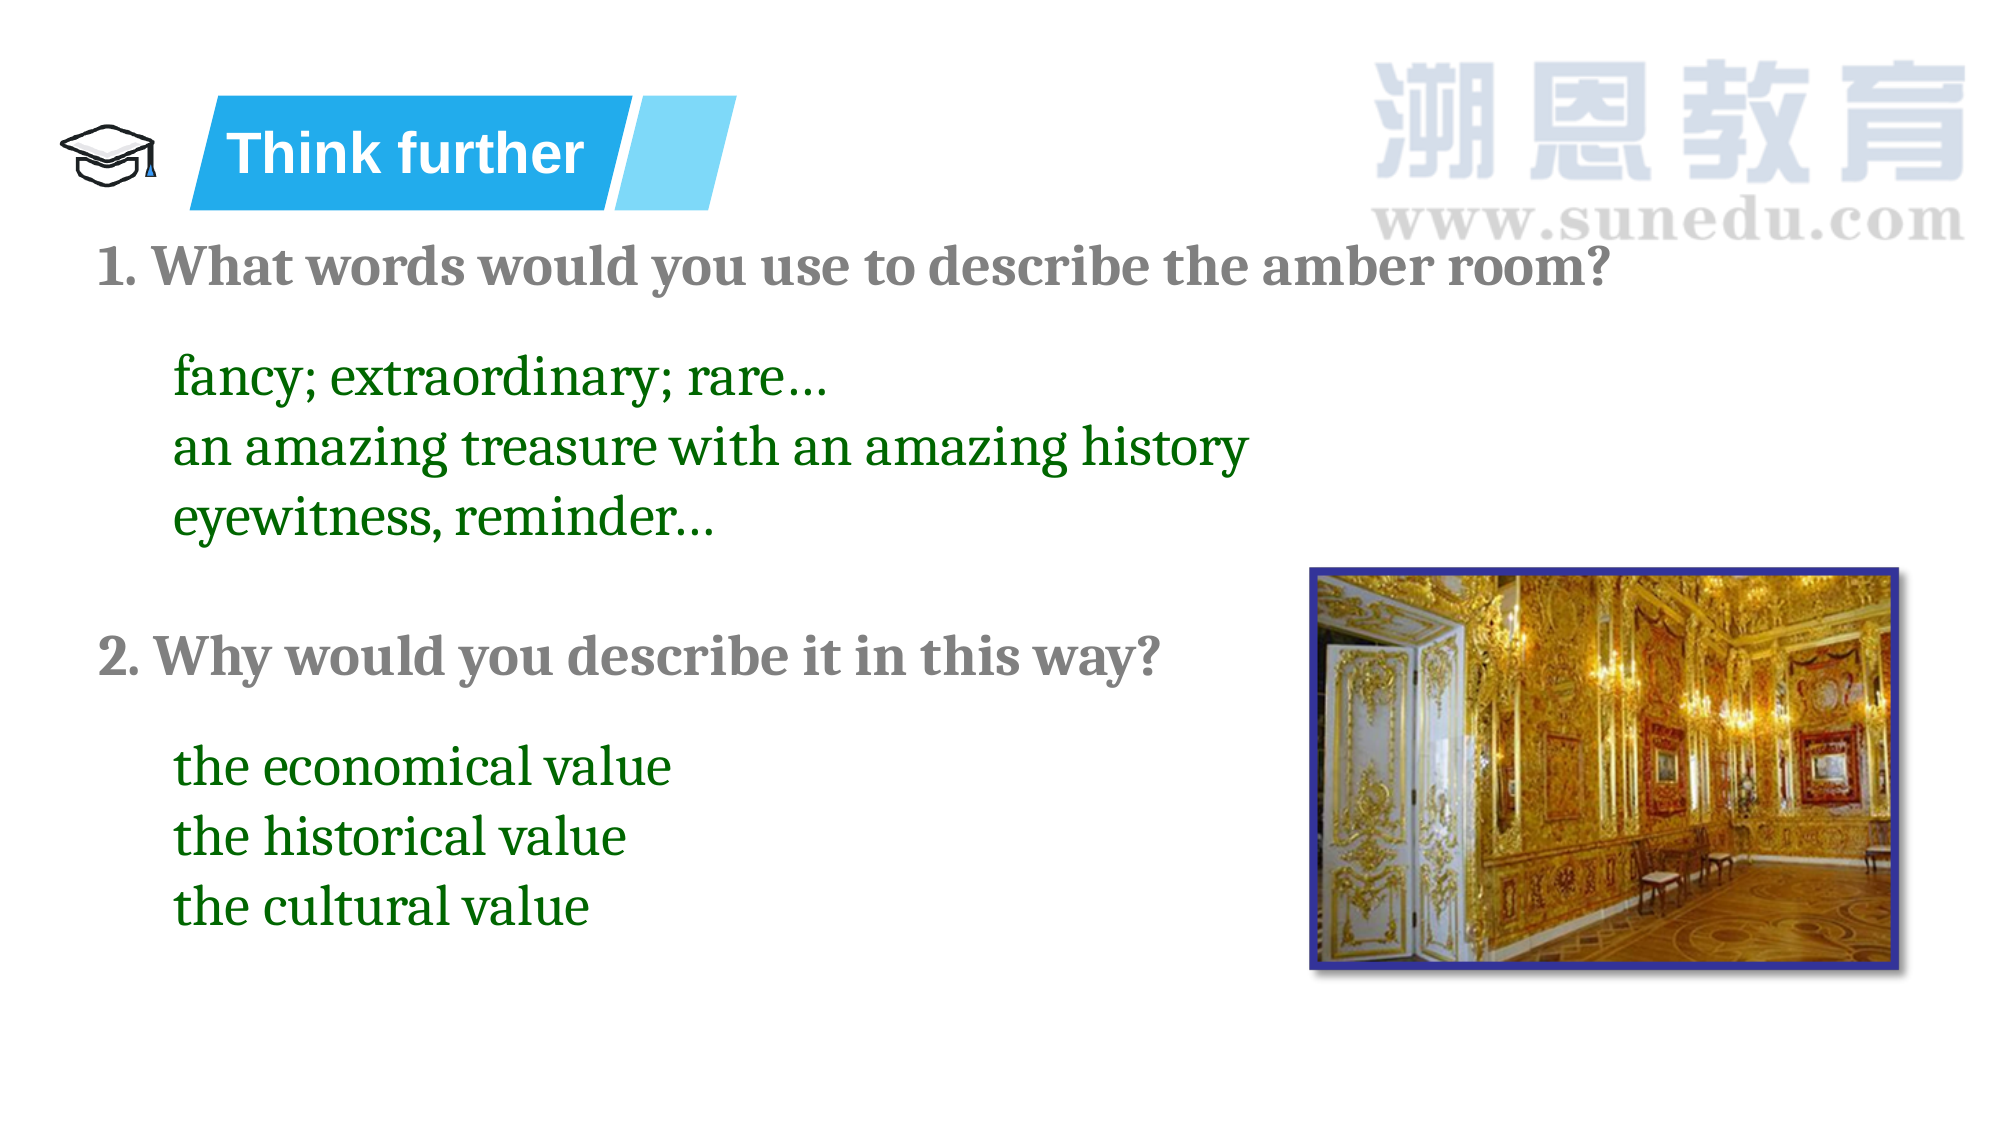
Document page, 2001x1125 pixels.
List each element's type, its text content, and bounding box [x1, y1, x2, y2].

picture [1304, 562, 1917, 988]
text_box [613, 94, 739, 212]
text_box [188, 94, 634, 212]
picture [47, 104, 172, 202]
text_box 1. What words would you use to describe the amber room? fancy; extraordinary; rare… an amazing treasure with an amazing history eyewitness, reminder… 2. Why would you describe it in this way? the economical value the historical value the cultural value [83, 220, 1916, 945]
text_box Think further [226, 114, 587, 185]
